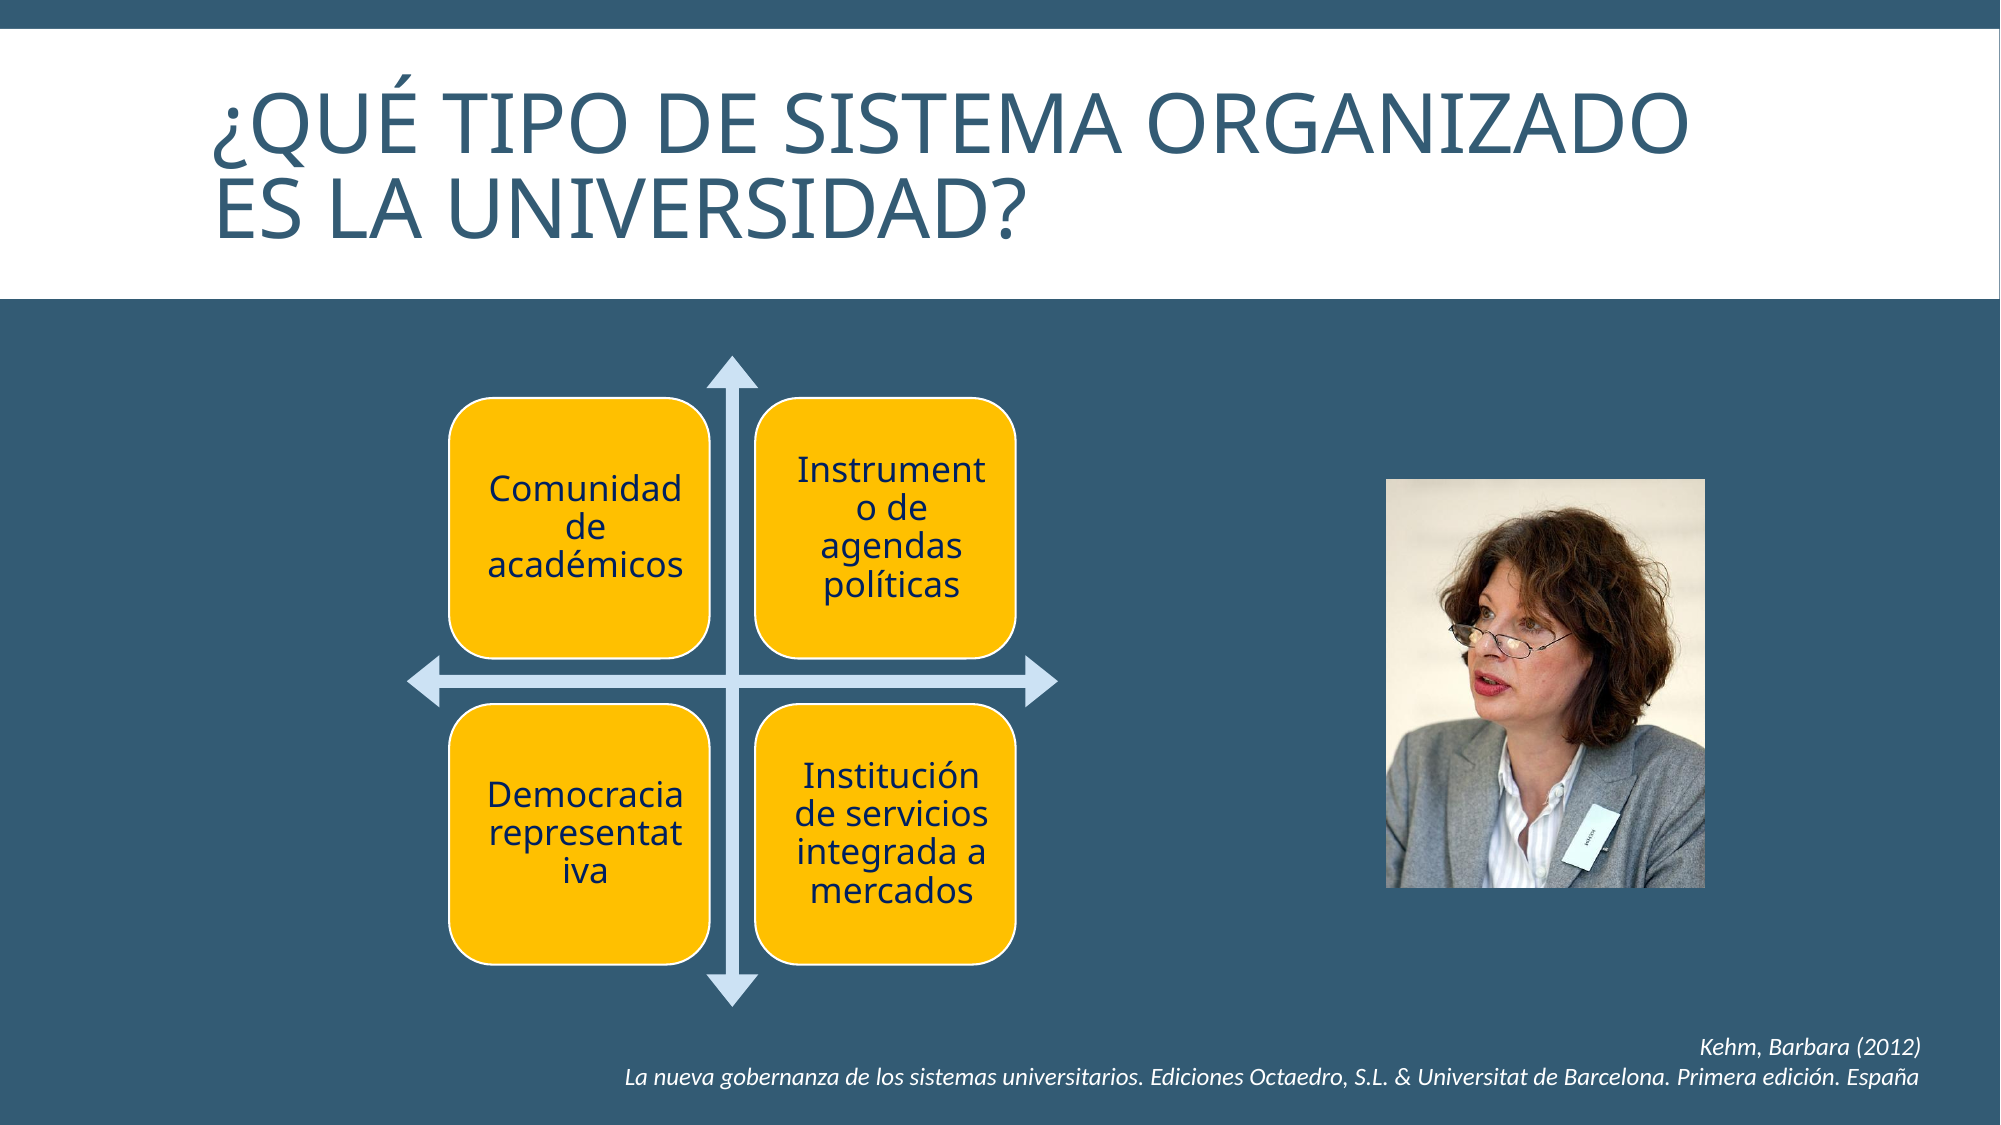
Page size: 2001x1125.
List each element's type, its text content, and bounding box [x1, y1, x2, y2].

text_box Kehm, Barbara (2012) La nueva gobernanza de los sistemas universitarios. Ediciones Octaedro, S.L. & Universitat de Barcelona. Primera edición. España [507, 1023, 1937, 1098]
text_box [176, 355, 1289, 1008]
title ¿Qué tipo de sistema organizado es la universidad? [197, 46, 1803, 295]
picture [1385, 479, 1705, 888]
